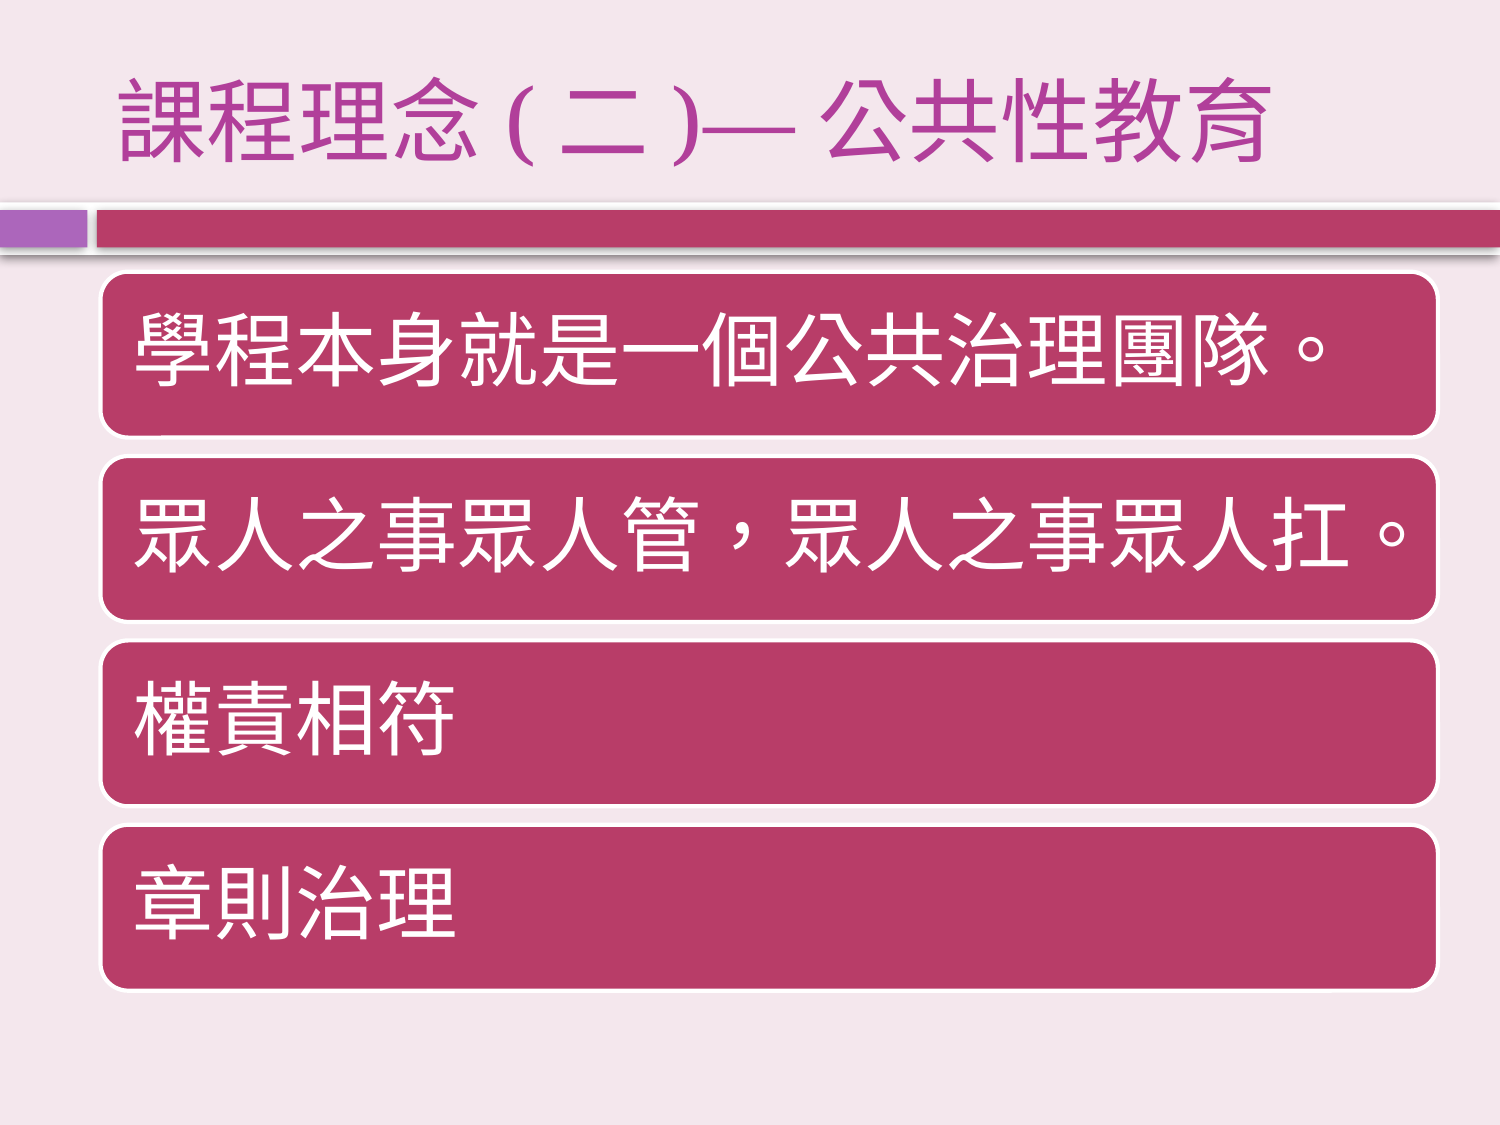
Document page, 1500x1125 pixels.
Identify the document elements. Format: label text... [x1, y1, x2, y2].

title 課程理念(二)—公共性教育 [100, 37, 1438, 200]
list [100, 262, 1439, 1001]
